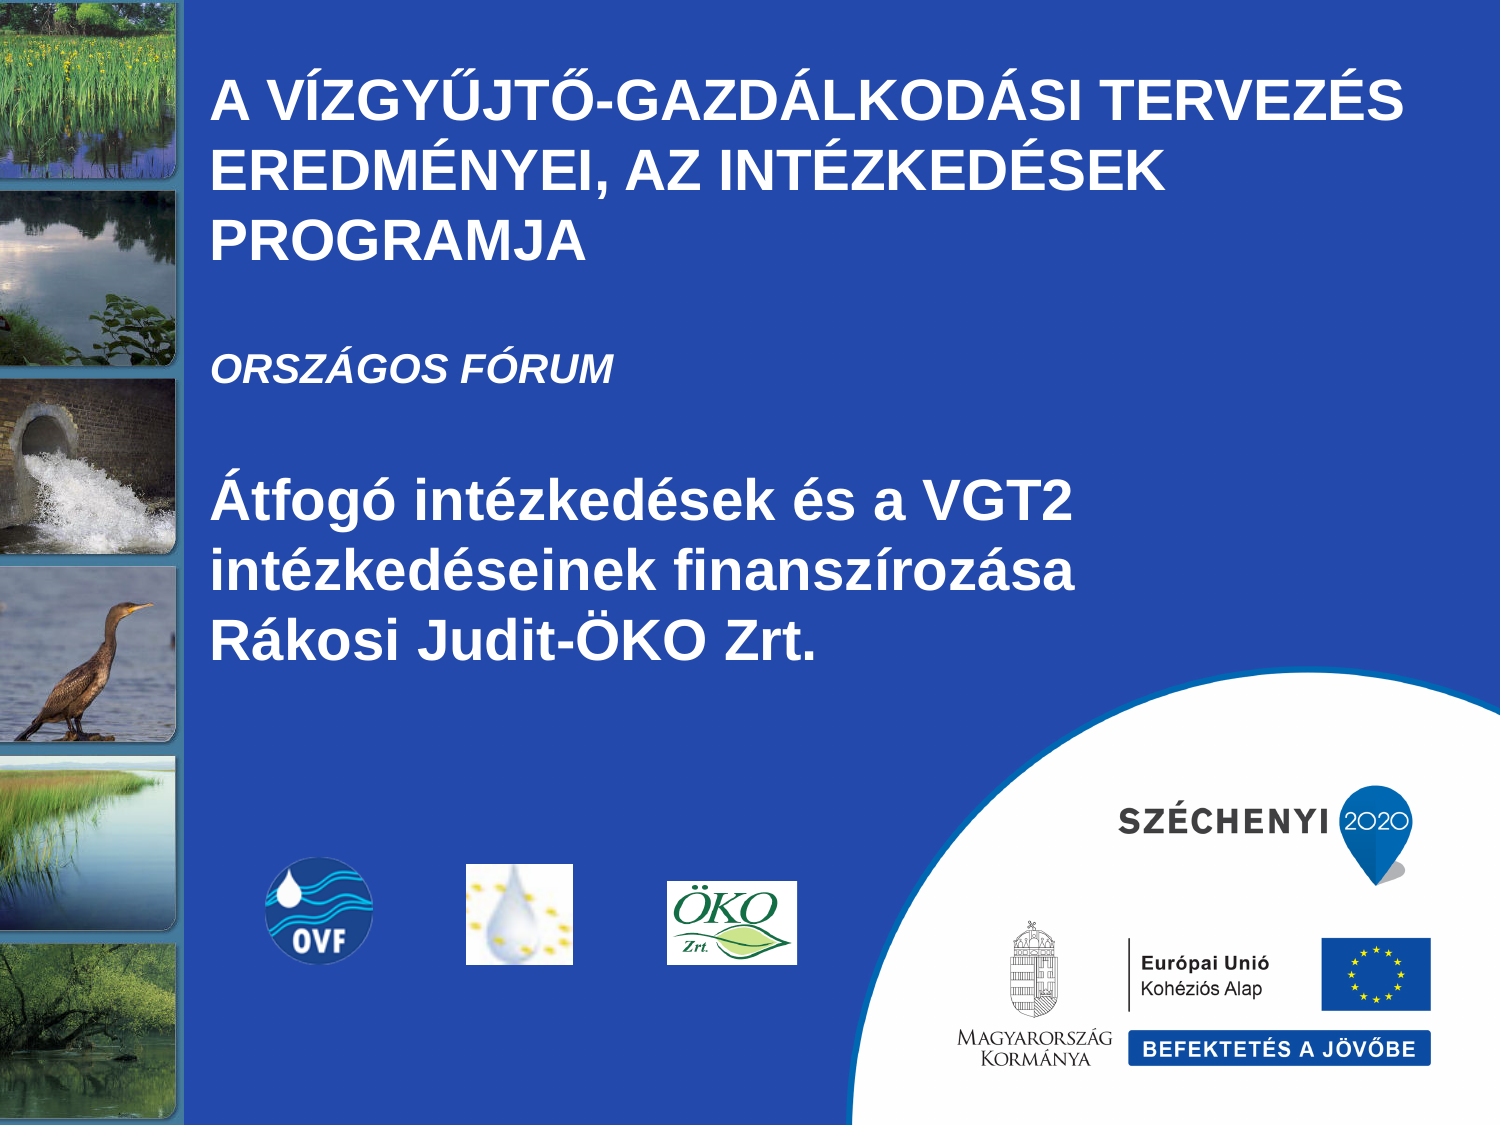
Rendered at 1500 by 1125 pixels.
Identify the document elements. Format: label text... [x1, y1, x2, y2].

title A VÍZGYŰJTŐ-GAZDÁLKODÁSI TERVEZÉS EREDMÉNYEI, AZ INTÉZKEDÉSEK PROGRAMJA ORSZÁGOS FÓRUM Átfogó intézkedések és a VGT2 intézkedéseinek finanszírozása Rákosi Judit-ÖKO Zrt. [194, 54, 1500, 693]
picture [0, 0, 1500, 1125]
